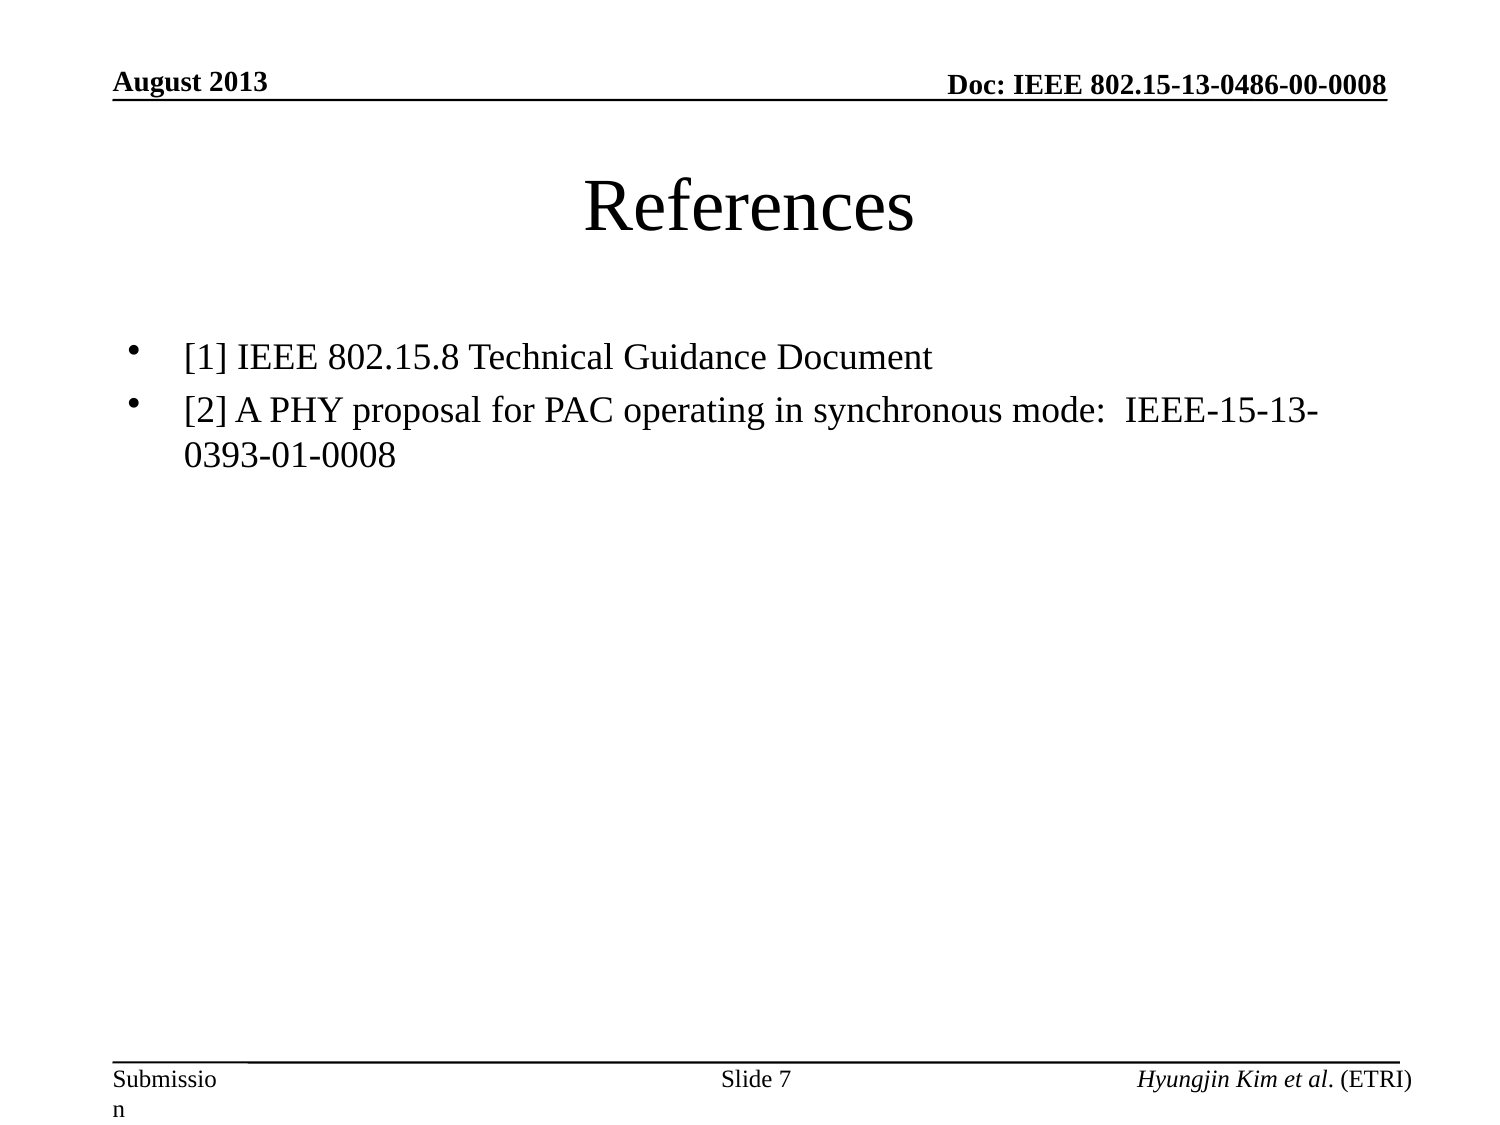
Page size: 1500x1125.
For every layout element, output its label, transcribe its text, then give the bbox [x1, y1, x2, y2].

title References [112, 112, 1388, 288]
list [1] IEEE 802.15.8 Technical Guidance Document [2] A PHY proposal for PAC operating in synchronous mode: IEEE-15-13-0393-01-0008 [112, 324, 1388, 1001]
slide_number Slide 7 [711, 1061, 801, 1093]
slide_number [112, 61, 376, 98]
footer Hyungjin Kim et al. (ETRI) [899, 1061, 1413, 1093]
